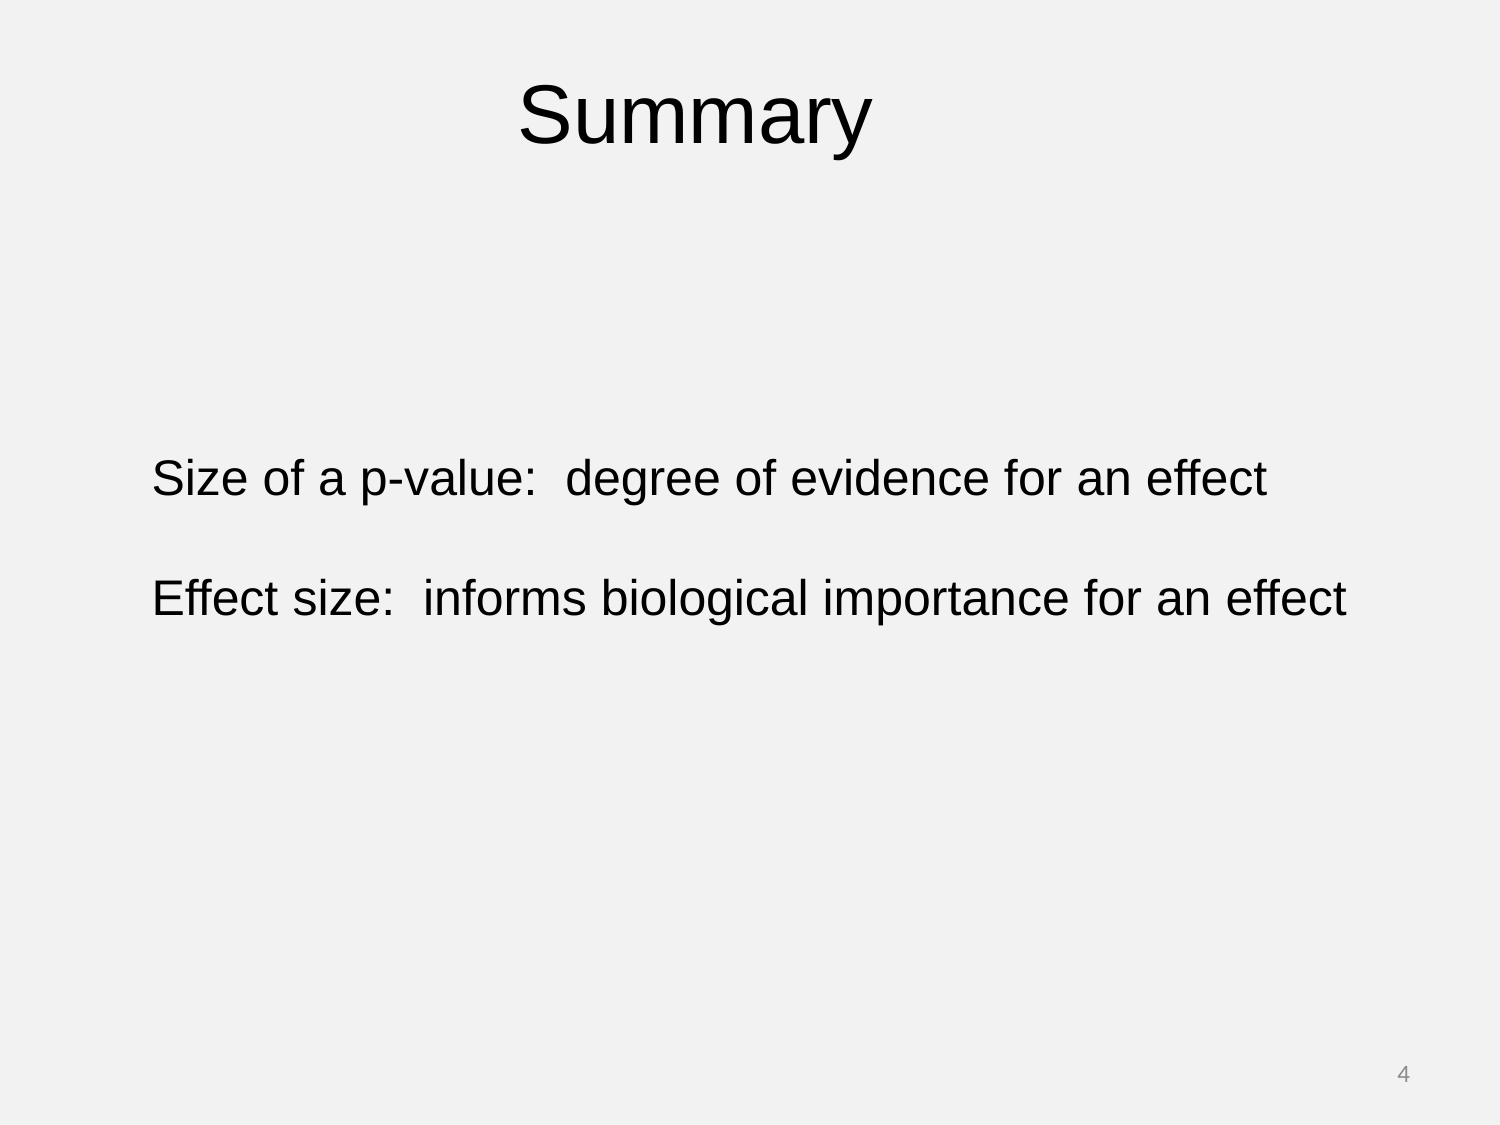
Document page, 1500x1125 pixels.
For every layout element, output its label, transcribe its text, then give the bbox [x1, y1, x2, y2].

slide_number 4 [1074, 1042, 1425, 1103]
title Summary [502, 29, 998, 192]
text_box Size of a p-value: degree of evidence for an effect Effect size: informs biological importance for an effect [136, 437, 1363, 633]
